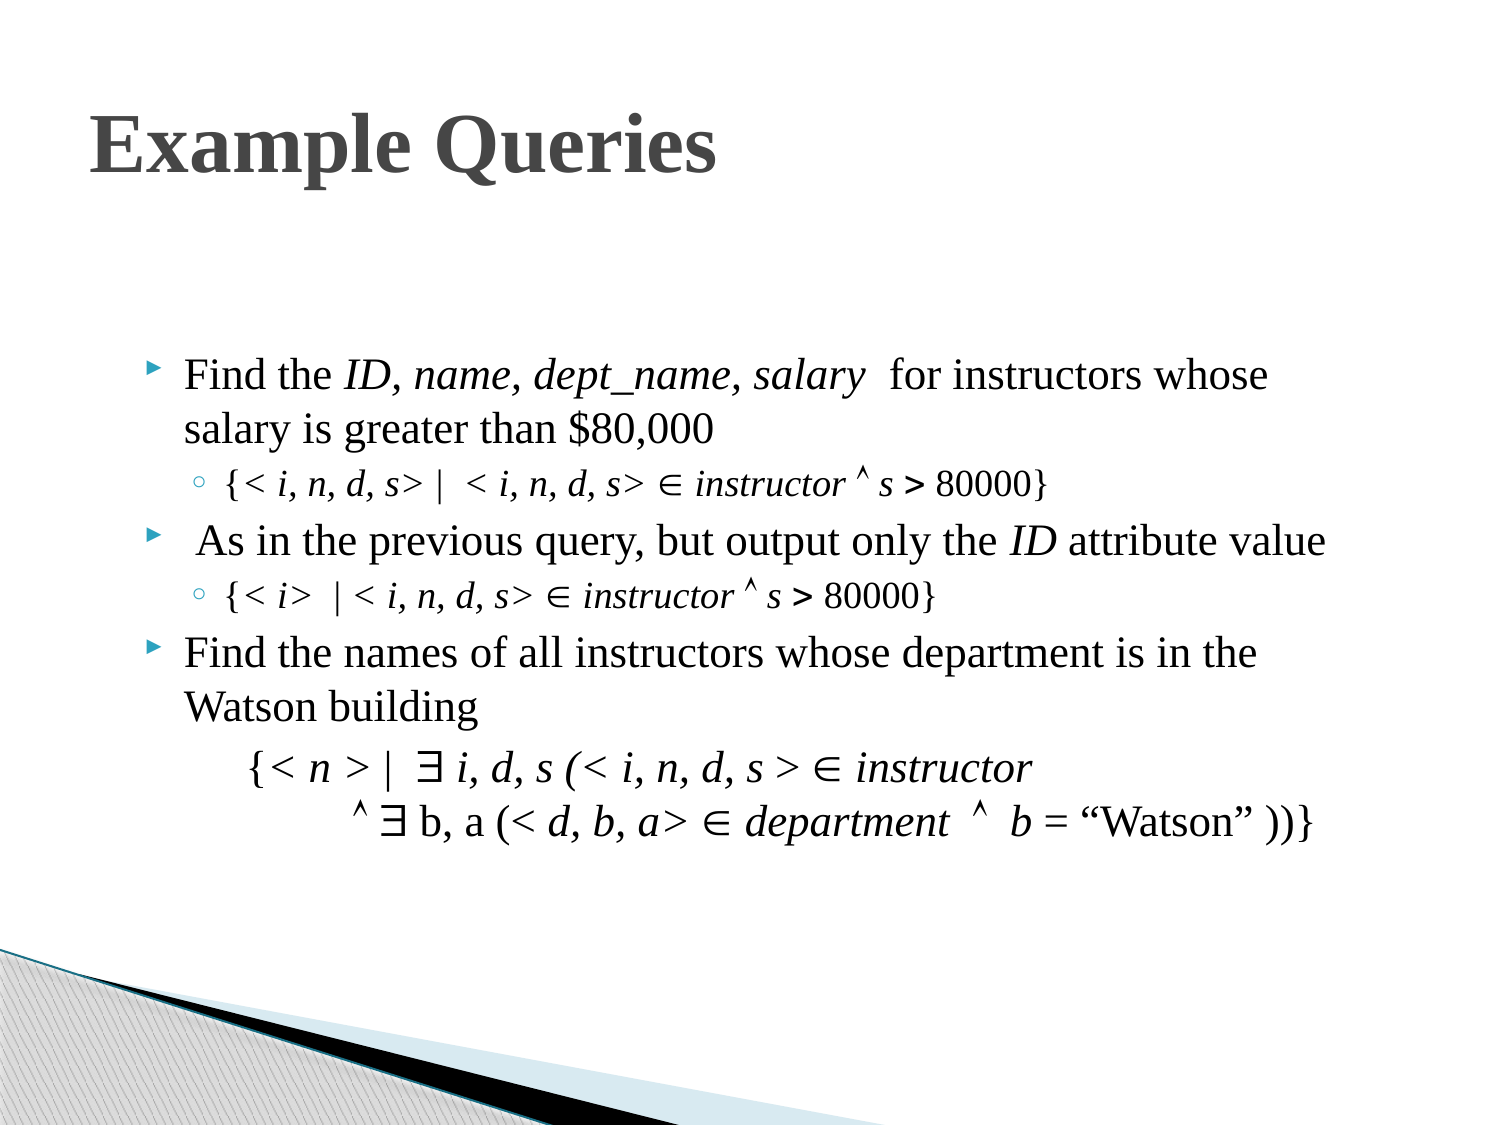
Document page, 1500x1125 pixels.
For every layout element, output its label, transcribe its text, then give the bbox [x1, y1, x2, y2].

text_box [142, 452, 1359, 692]
list Find the ID, name, dept_name, salary for instructors whose salary is greater than $80,000 {< i, n, d, s> | < i, n, d, s>  instructor  s  80000} As in the previous query, but output only the ID attribute value {< i> | < i, n, d, s>  instructor  s  80000} Find the names of all instructors whose department is in the Watson building {< n > |  i, d, s (< i, n, d, s >  instructor   b, a (< d, b, a>  department  b = “Watson” ))} [112, 337, 1376, 927]
title Example Queries [75, 45, 1425, 233]
